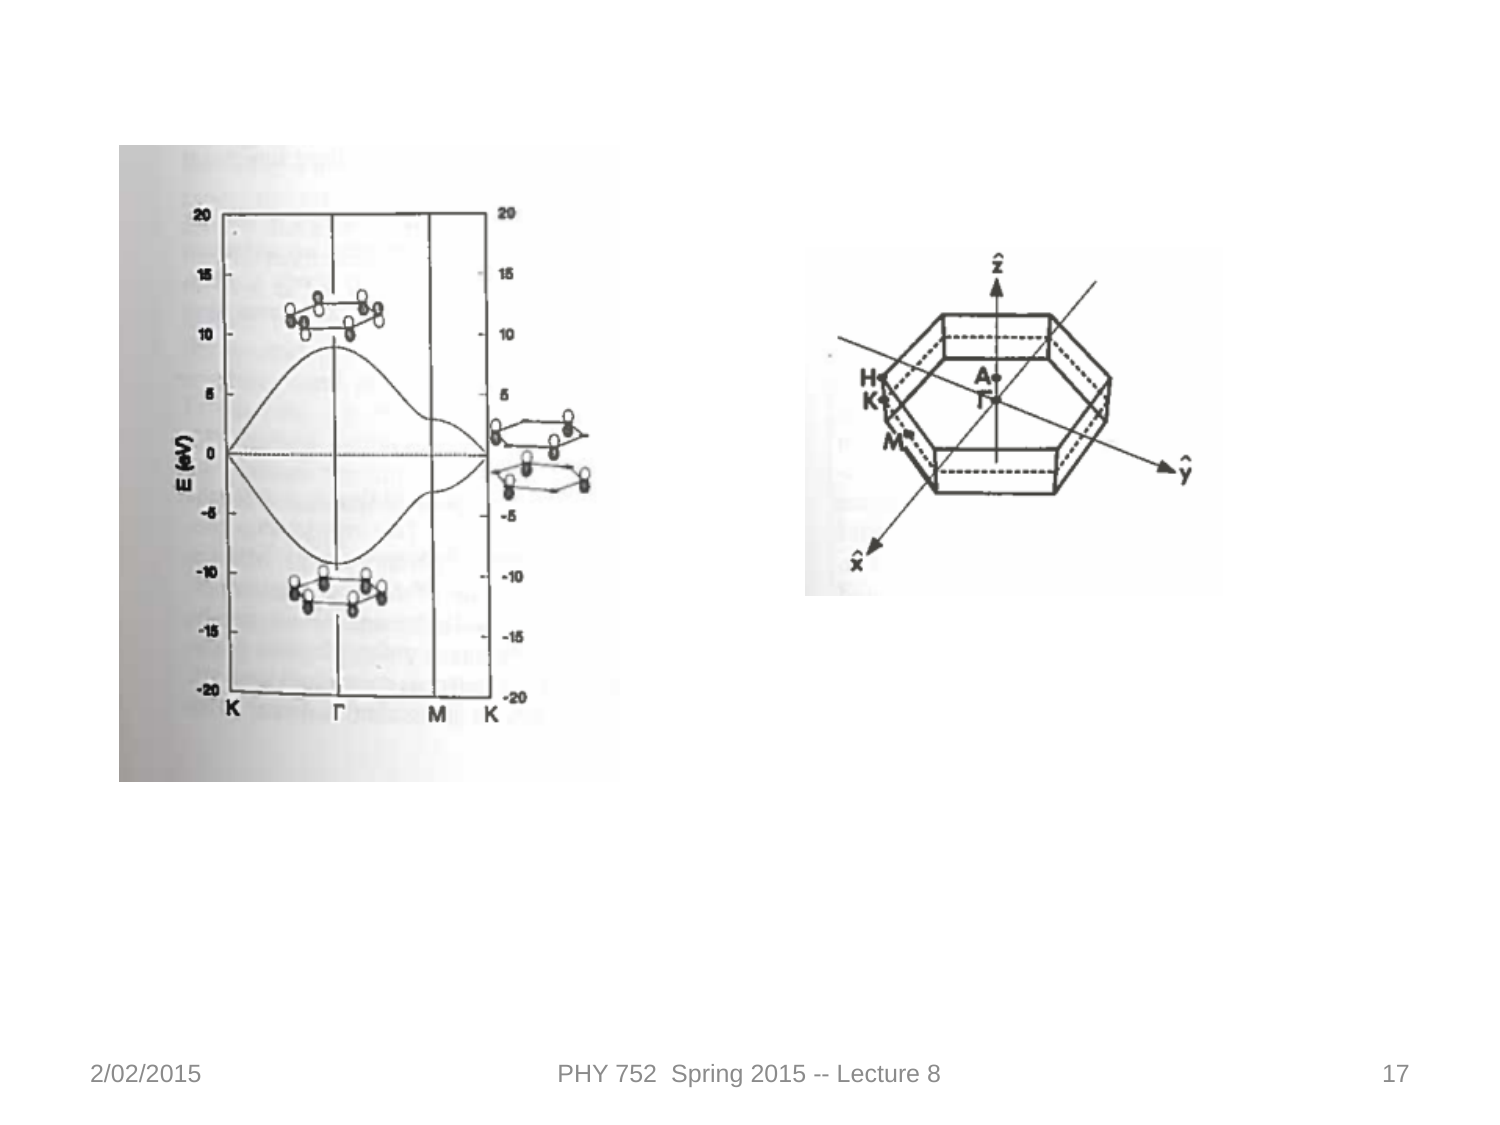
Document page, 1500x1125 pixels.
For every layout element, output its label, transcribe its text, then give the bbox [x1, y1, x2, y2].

slide_number 17 [1074, 1042, 1425, 1103]
picture [119, 145, 620, 783]
picture [805, 246, 1223, 596]
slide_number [75, 1042, 425, 1103]
footer PHY 752 Spring 2015 -- Lecture 8 [512, 1042, 988, 1103]
